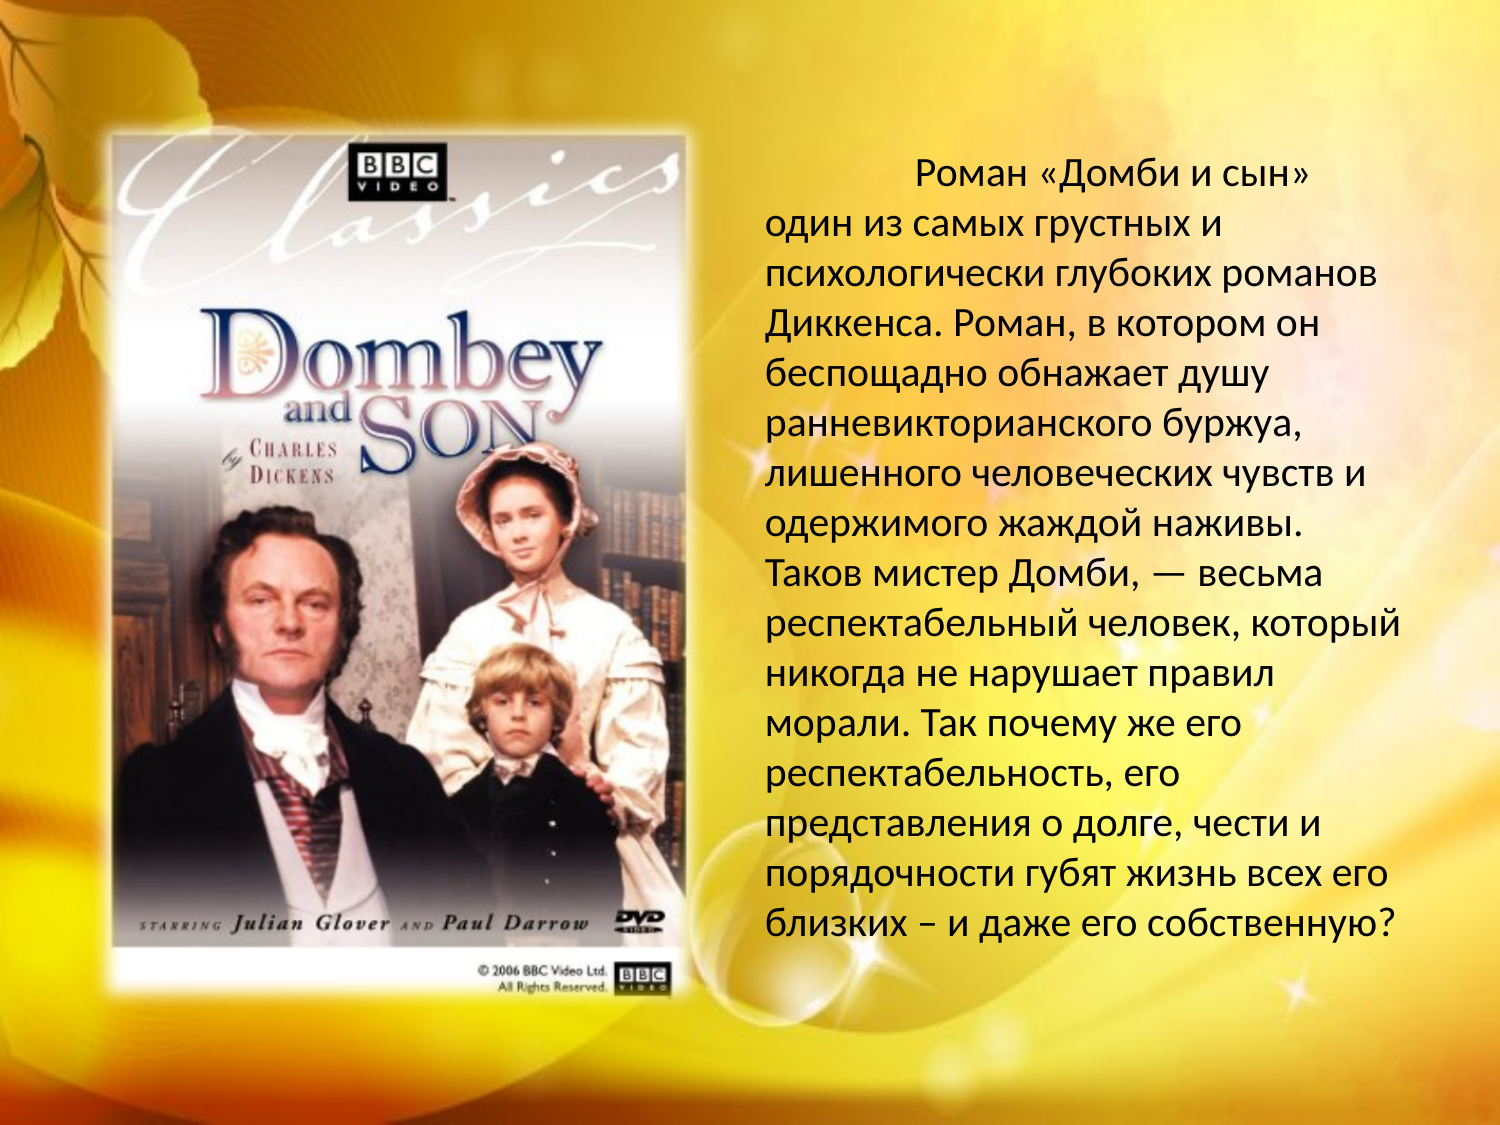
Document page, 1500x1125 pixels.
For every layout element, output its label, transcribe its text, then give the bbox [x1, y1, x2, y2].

text_box Роман «Домби и сын» один из самых грустных и психологически глубоких романов Диккенса. Роман, в котором он беспощадно обнажает душу ранневикторианского буржуа, лишенного человеческих чувств и одержимого жаждой наживы. Таков мистер Домби, — весьма респектабельный человек, который никогда не нарушает правил морали. Так почему же его респектабельность, его представления о долге, чести и порядочности губят жизнь всех его близких – и даже его собственную? [749, 137, 1418, 953]
picture [0, 0, 1500, 1125]
